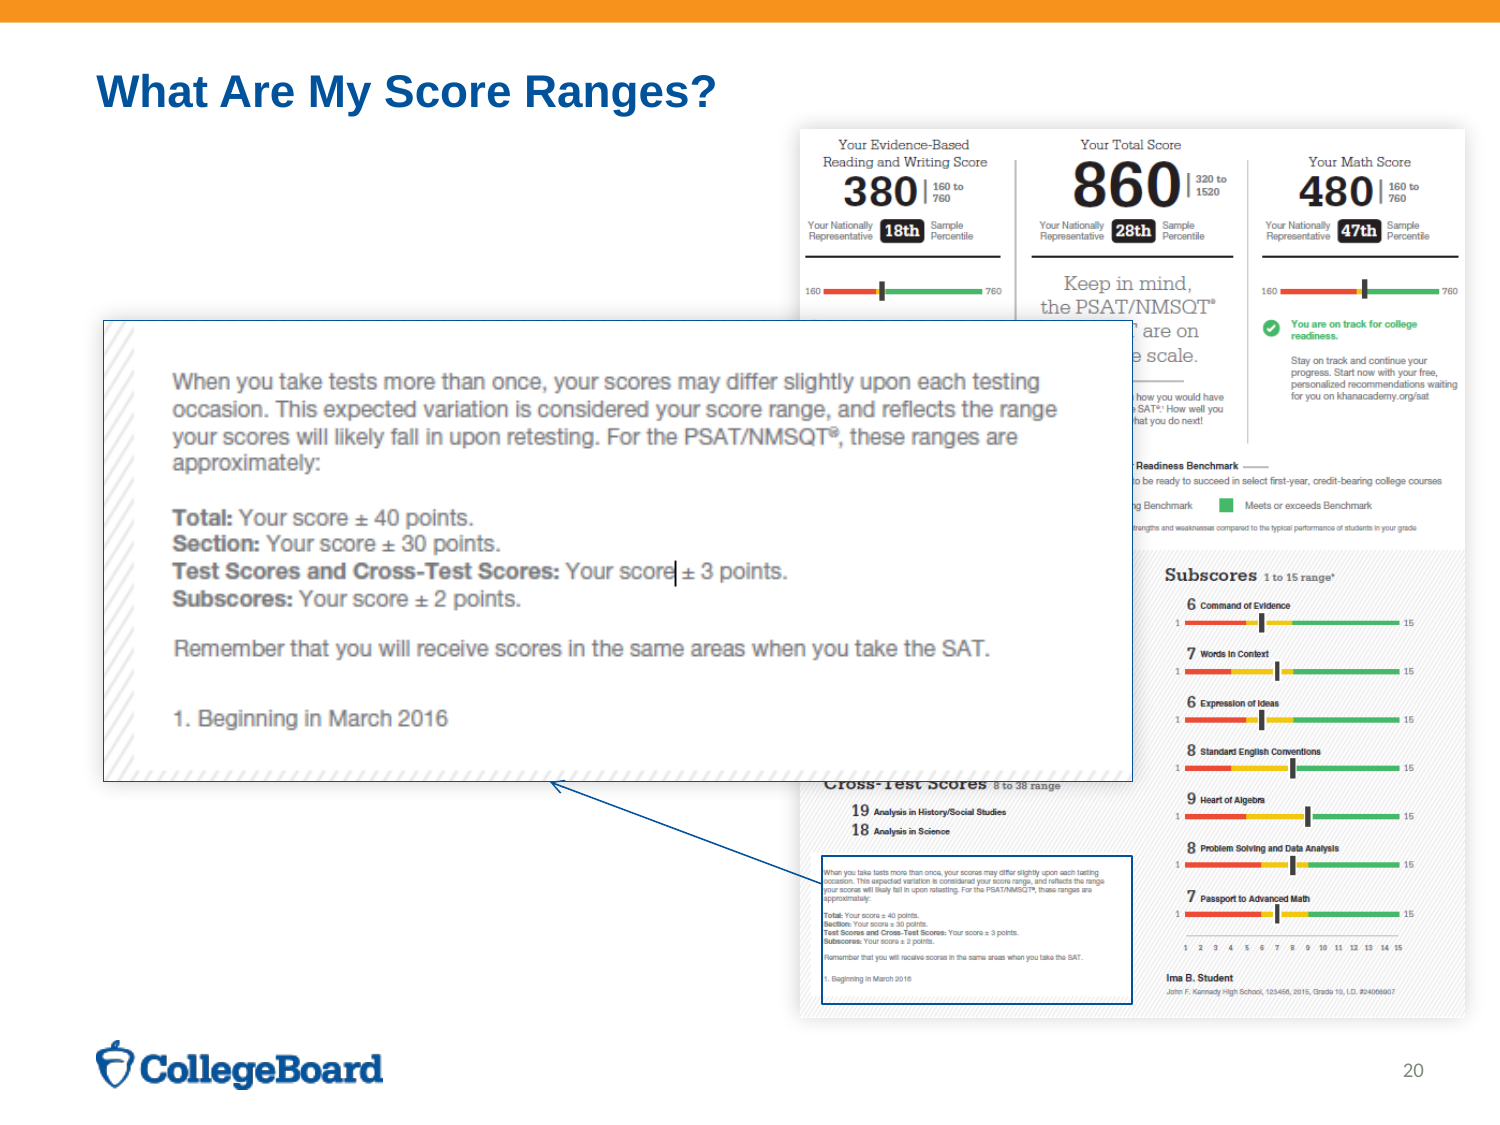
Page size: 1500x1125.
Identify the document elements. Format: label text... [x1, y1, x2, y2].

picture [103, 129, 1466, 1018]
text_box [549, 781, 823, 885]
picture [96, 1040, 383, 1090]
text_box 20 [1384, 1045, 1424, 1082]
title What Are My Score Ranges? [81, 54, 1382, 160]
